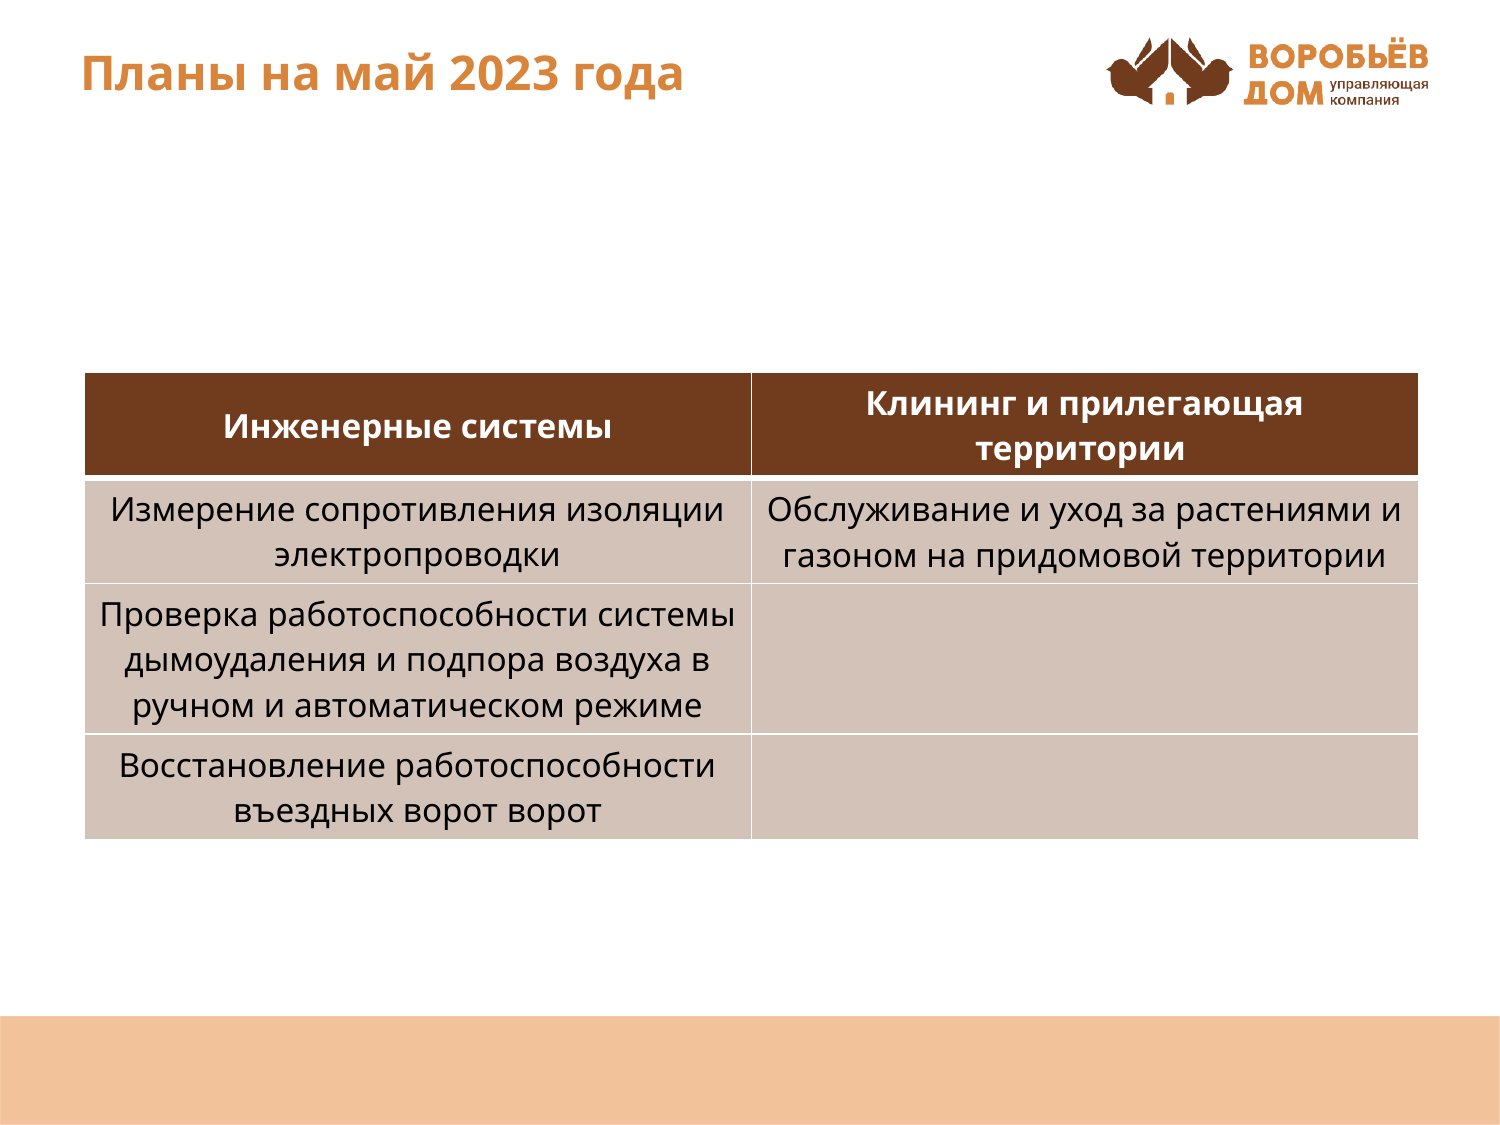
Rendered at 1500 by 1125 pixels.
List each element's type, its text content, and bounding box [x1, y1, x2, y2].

table_header Инженерные системы [85, 373, 751, 475]
picture [1105, 37, 1428, 106]
text_box Планы на май 2023 года [64, 22, 1438, 120]
table_cell Измерение сопротивления изоляции электропроводки [85, 481, 751, 583]
table_header Клининг и прилегающая территории [752, 373, 1418, 475]
table_cell [752, 735, 1418, 839]
table_cell Обслуживание и уход за растениями и газоном на придомовой территории [752, 481, 1418, 583]
table_cell Восстановление работоспособности въездных ворот ворот [85, 735, 751, 839]
table_cell [752, 584, 1418, 733]
picture [0, 1016, 1500, 1125]
table_cell Проверка работоспособности системы дымоудаления и подпора воздуха в ручном и автоматическом режиме [85, 584, 751, 733]
